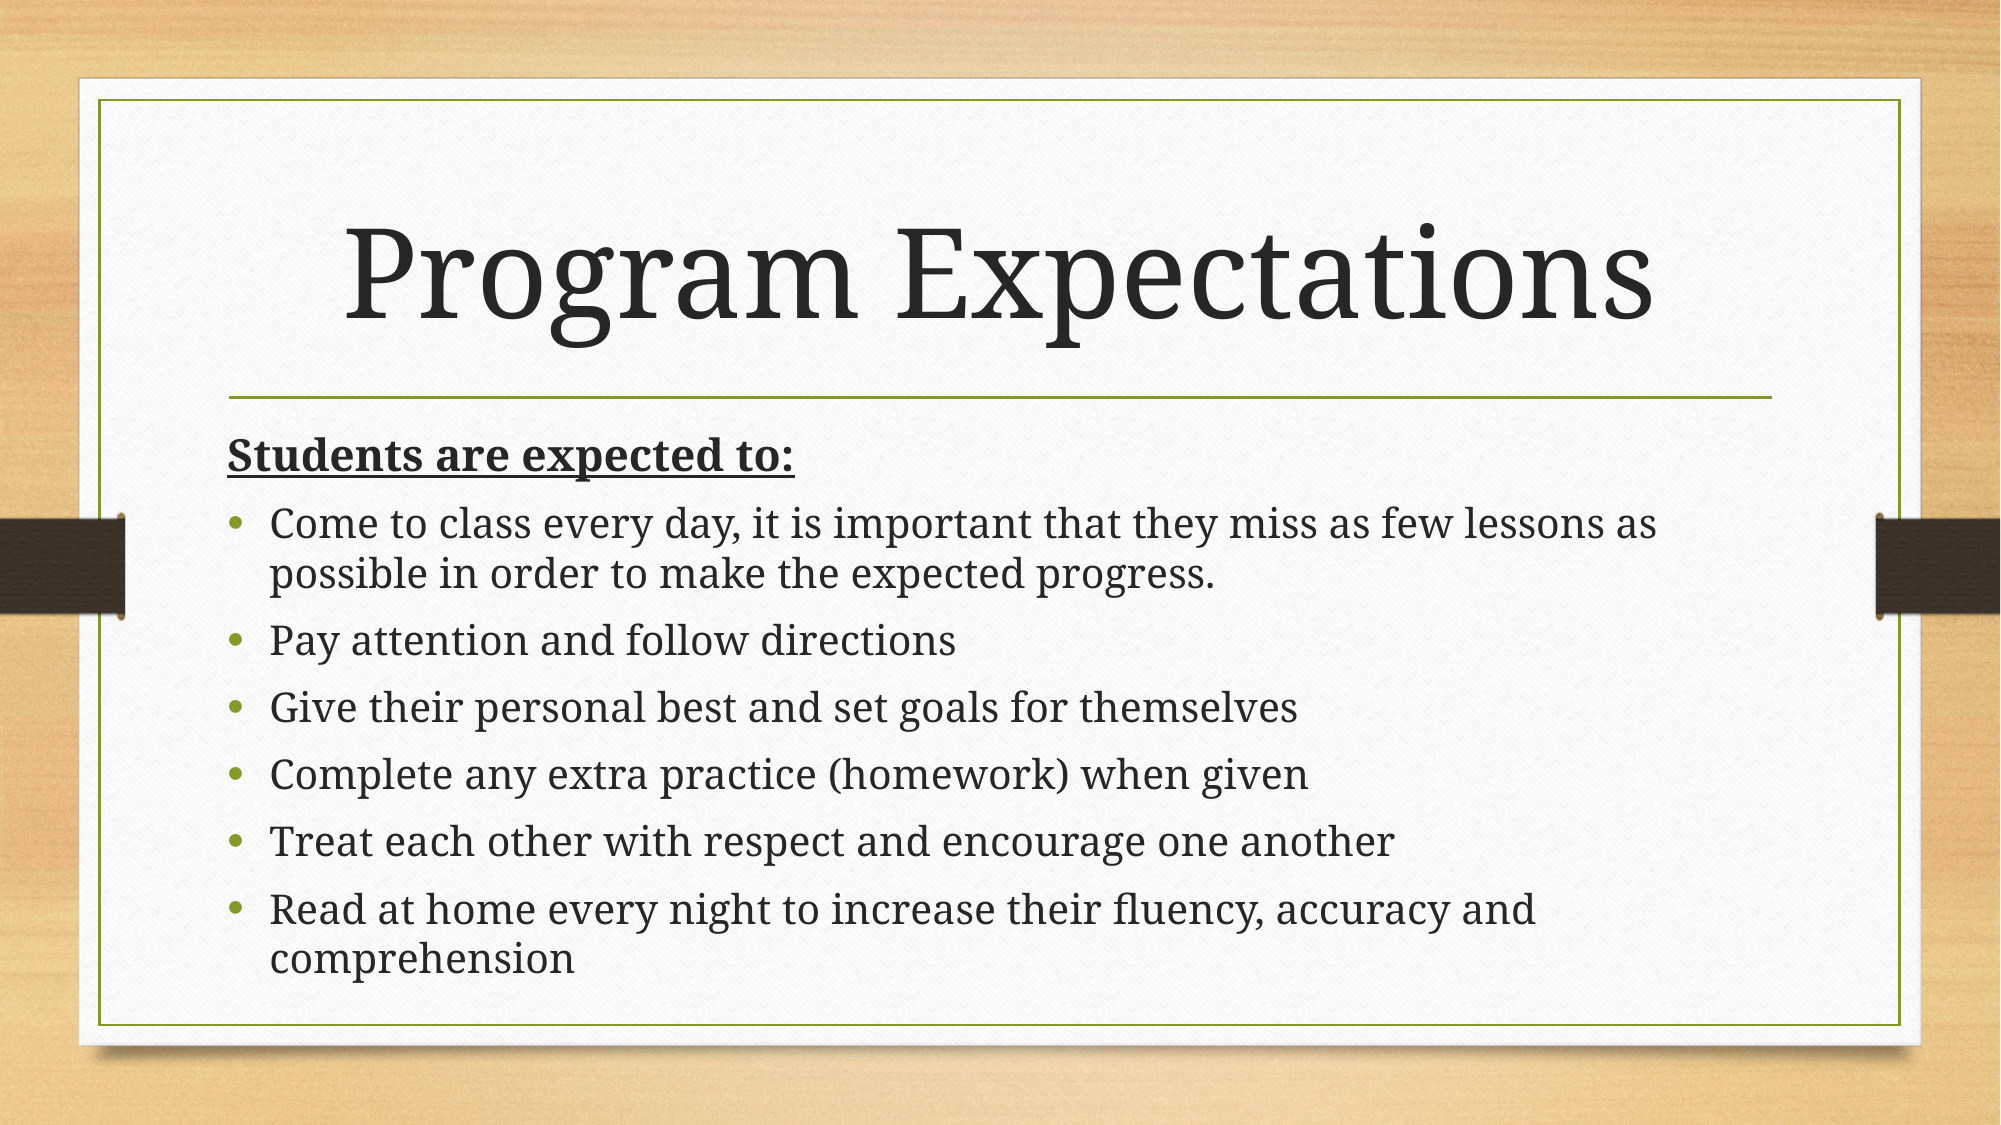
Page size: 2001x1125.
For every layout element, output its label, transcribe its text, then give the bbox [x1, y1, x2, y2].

list Students are expected to: Come to class every day, it is important that they miss as few lessons as possible in order to make the expected progress. Pay attention and follow directions Give their personal best and set goals for themselves Complete any extra practice (homework) when given Treat each other with respect and encourage one another Read at home every night to increase their fluency, accuracy and comprehension [212, 419, 1788, 990]
picture [0, 0, 2001, 1125]
title Program Expectations [212, 161, 1788, 375]
